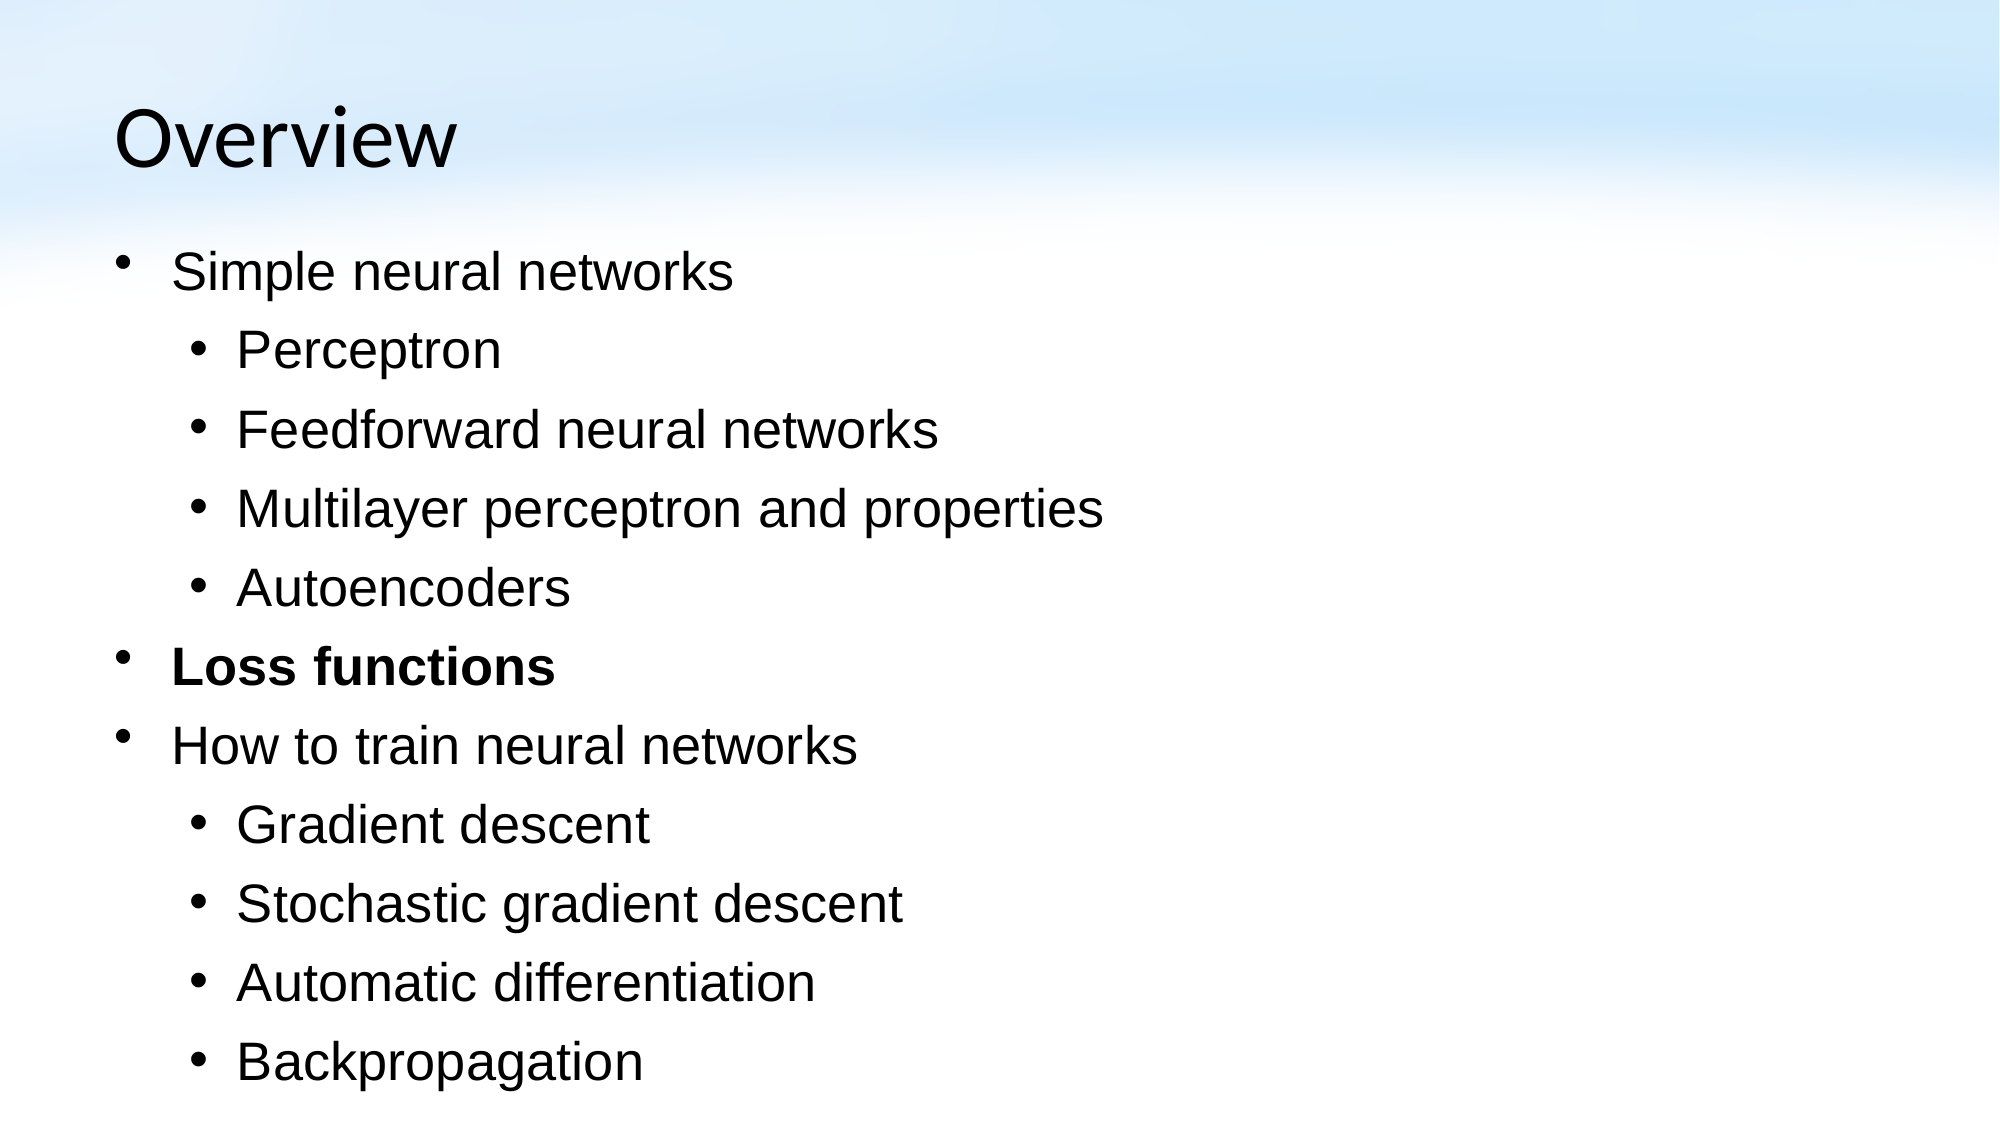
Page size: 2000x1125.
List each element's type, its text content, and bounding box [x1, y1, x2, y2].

title Overview [99, 37, 1963, 224]
picture [0, 0, 2000, 1125]
list Simple neural networks Perceptron Feedforward neural networks Multilayer perceptron and properties Autoencoders Loss functions How to train neural networks Gradient descent Stochastic gradient descent Automatic differentiation Backpropagation [99, 224, 1981, 968]
